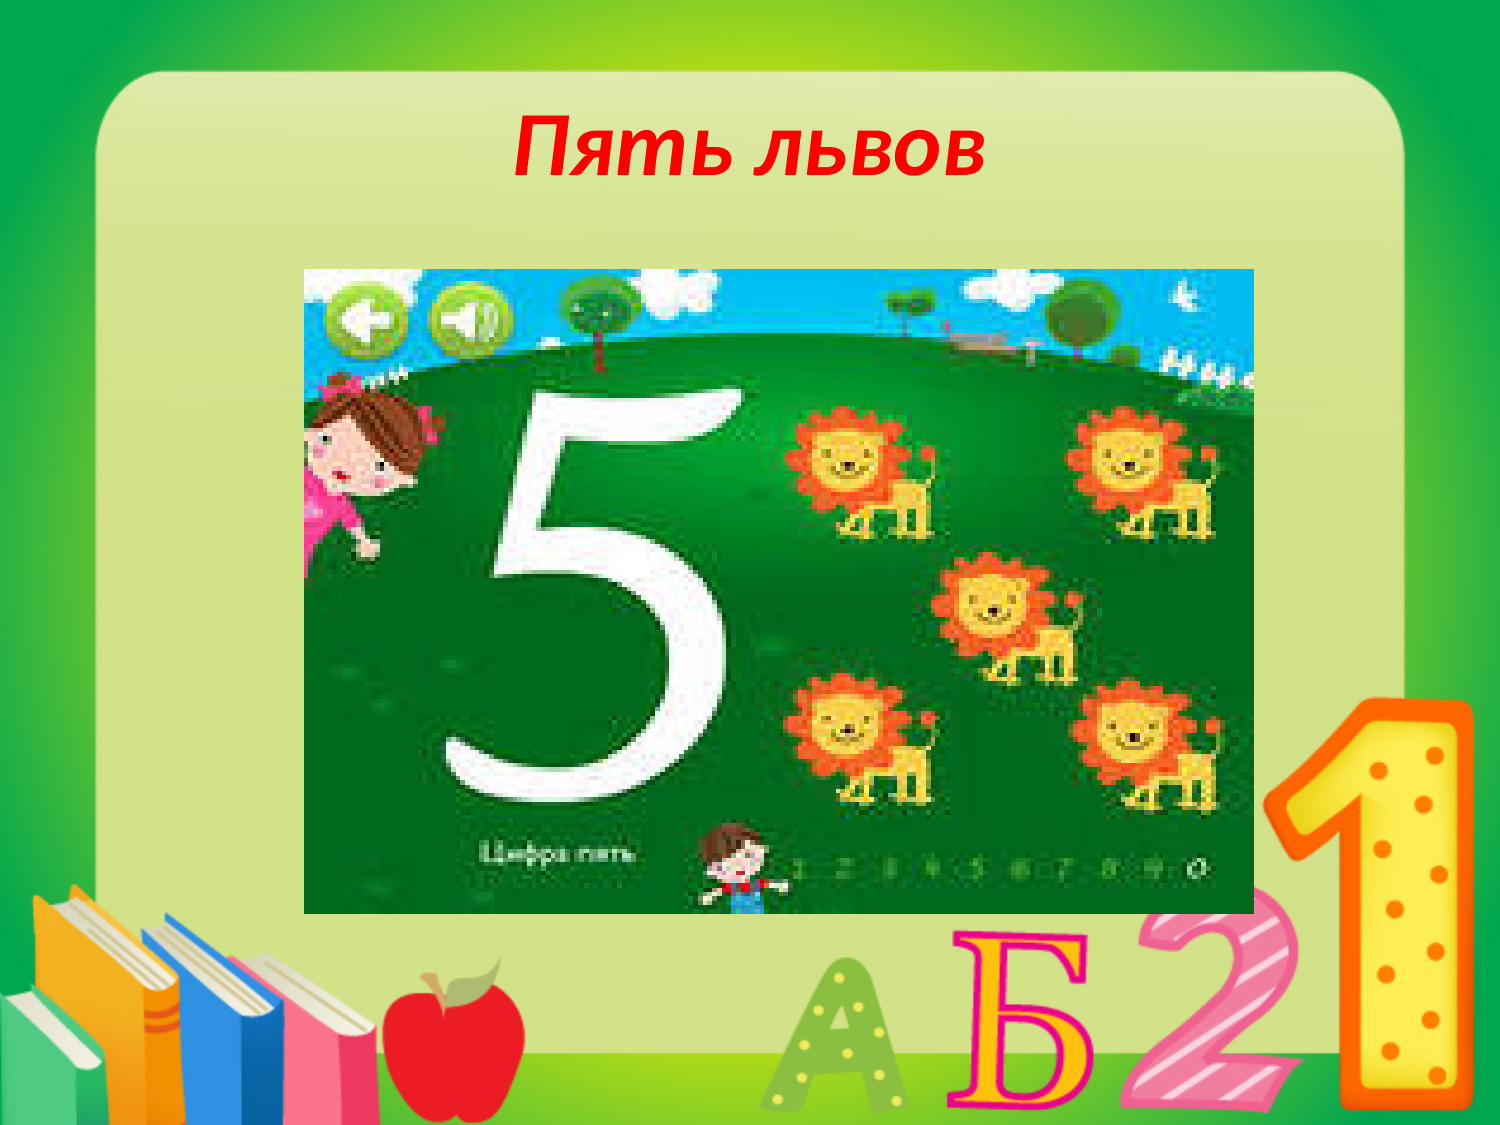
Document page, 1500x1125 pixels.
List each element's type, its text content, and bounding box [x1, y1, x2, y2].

title Пять львов [93, 45, 1407, 233]
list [304, 269, 1255, 915]
picture [0, 0, 1500, 1125]
